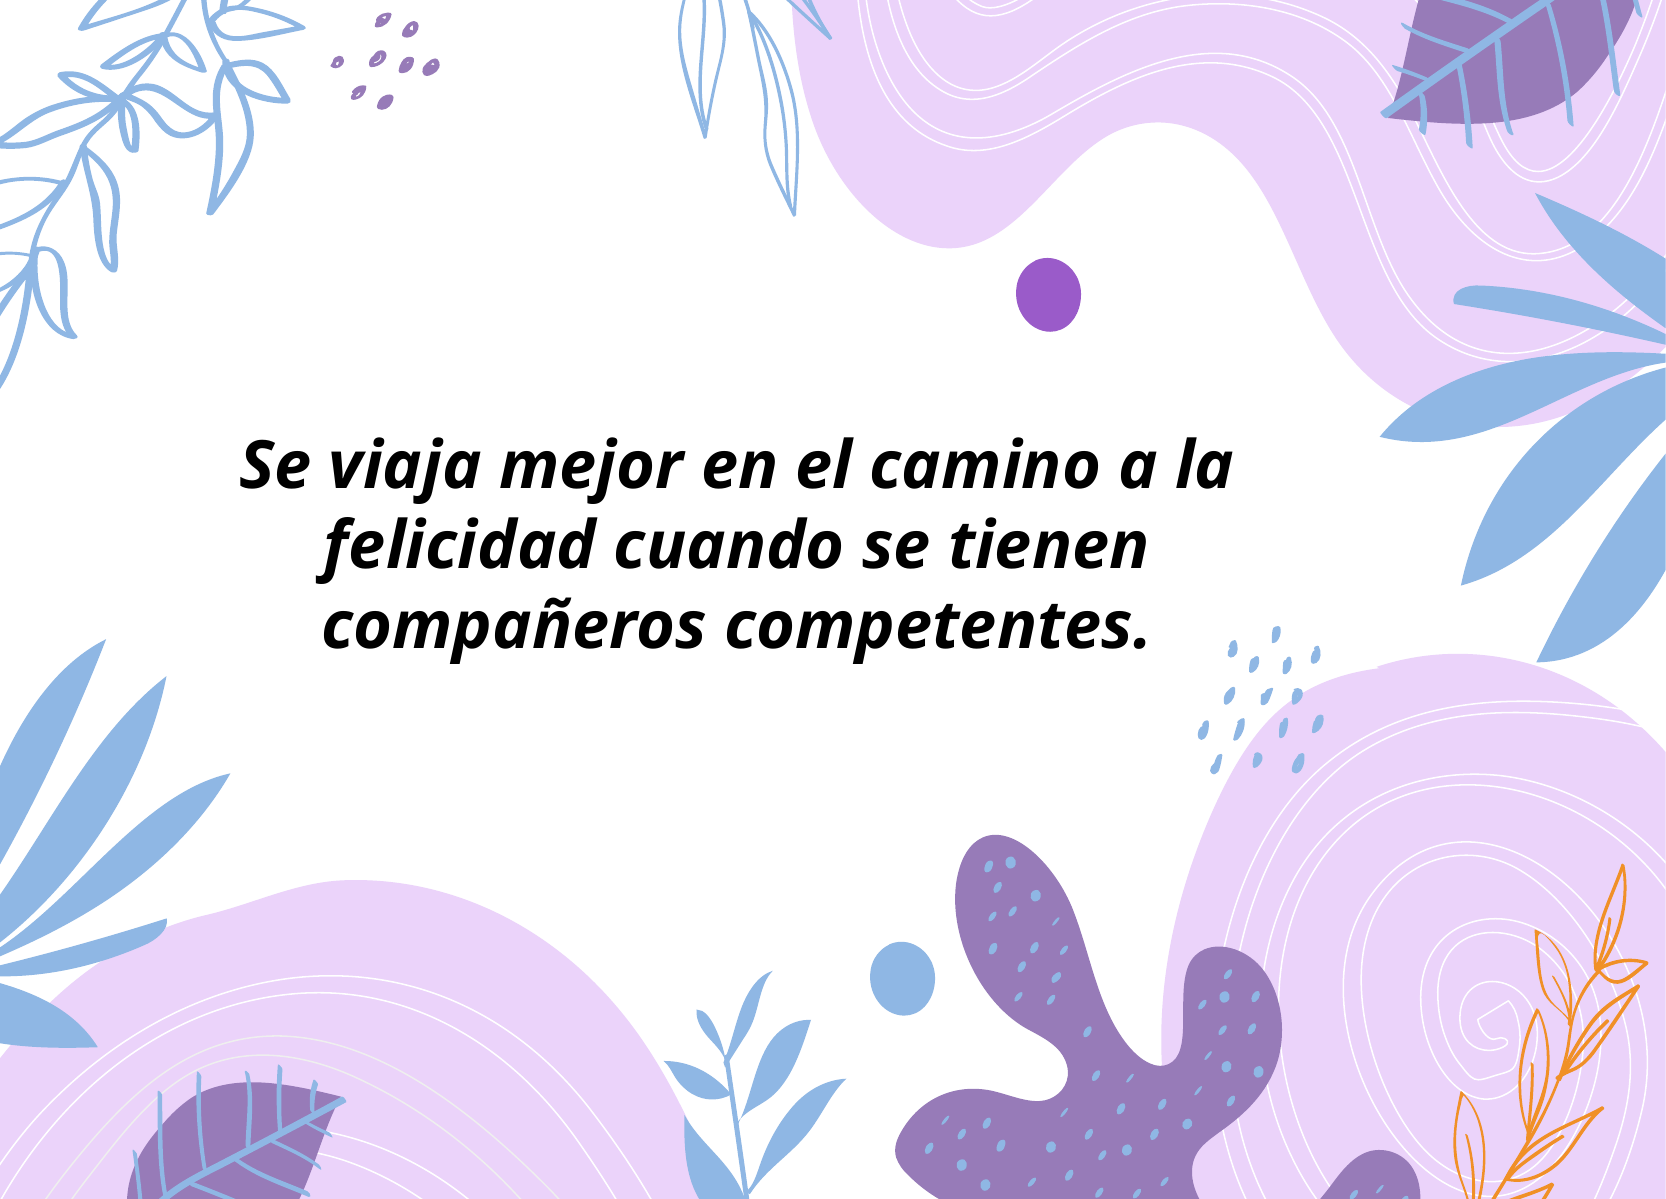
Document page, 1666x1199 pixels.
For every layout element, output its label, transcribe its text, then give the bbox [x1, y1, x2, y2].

text_box Se viaja mejor en el camino a la felicidad cuando se tienen compañeros competentes. [170, 414, 1304, 670]
